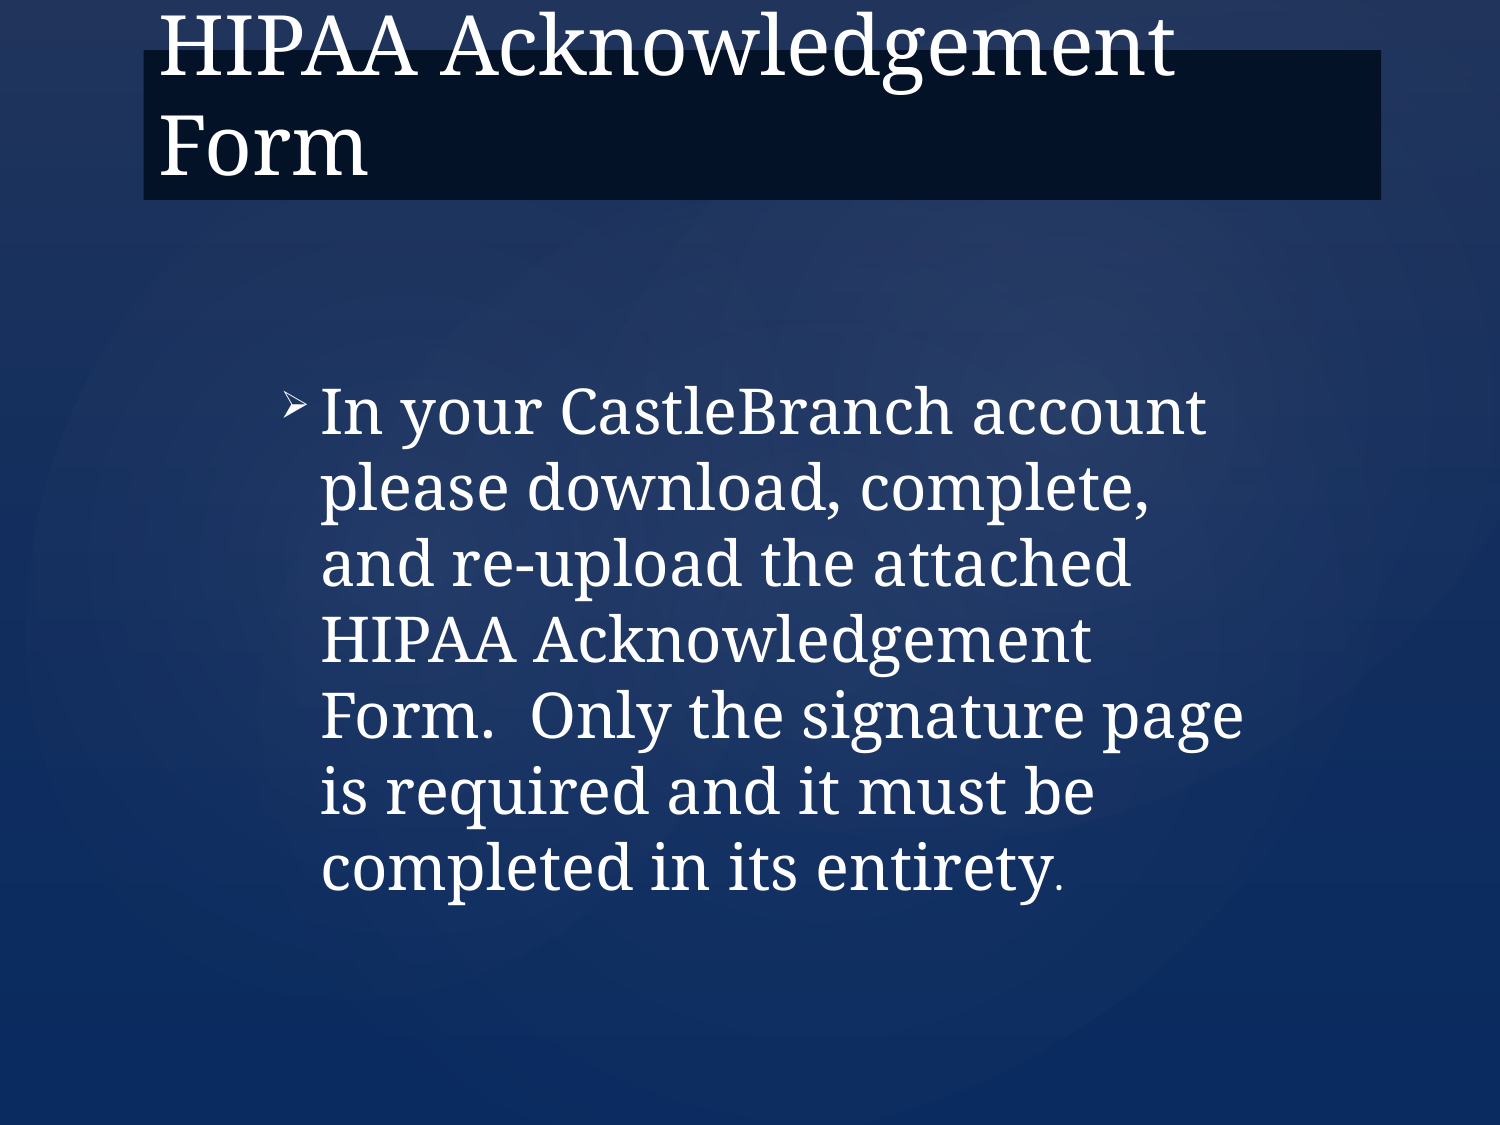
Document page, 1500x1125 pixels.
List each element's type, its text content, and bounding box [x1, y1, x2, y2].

title HIPAA Acknowledgement Form [143, 50, 1382, 200]
list In your CastleBranch account please download, complete, and re-upload the attached HIPAA Acknowledgement Form. Only the signature page is required and it must be completed in its entirety. [262, 337, 1263, 938]
